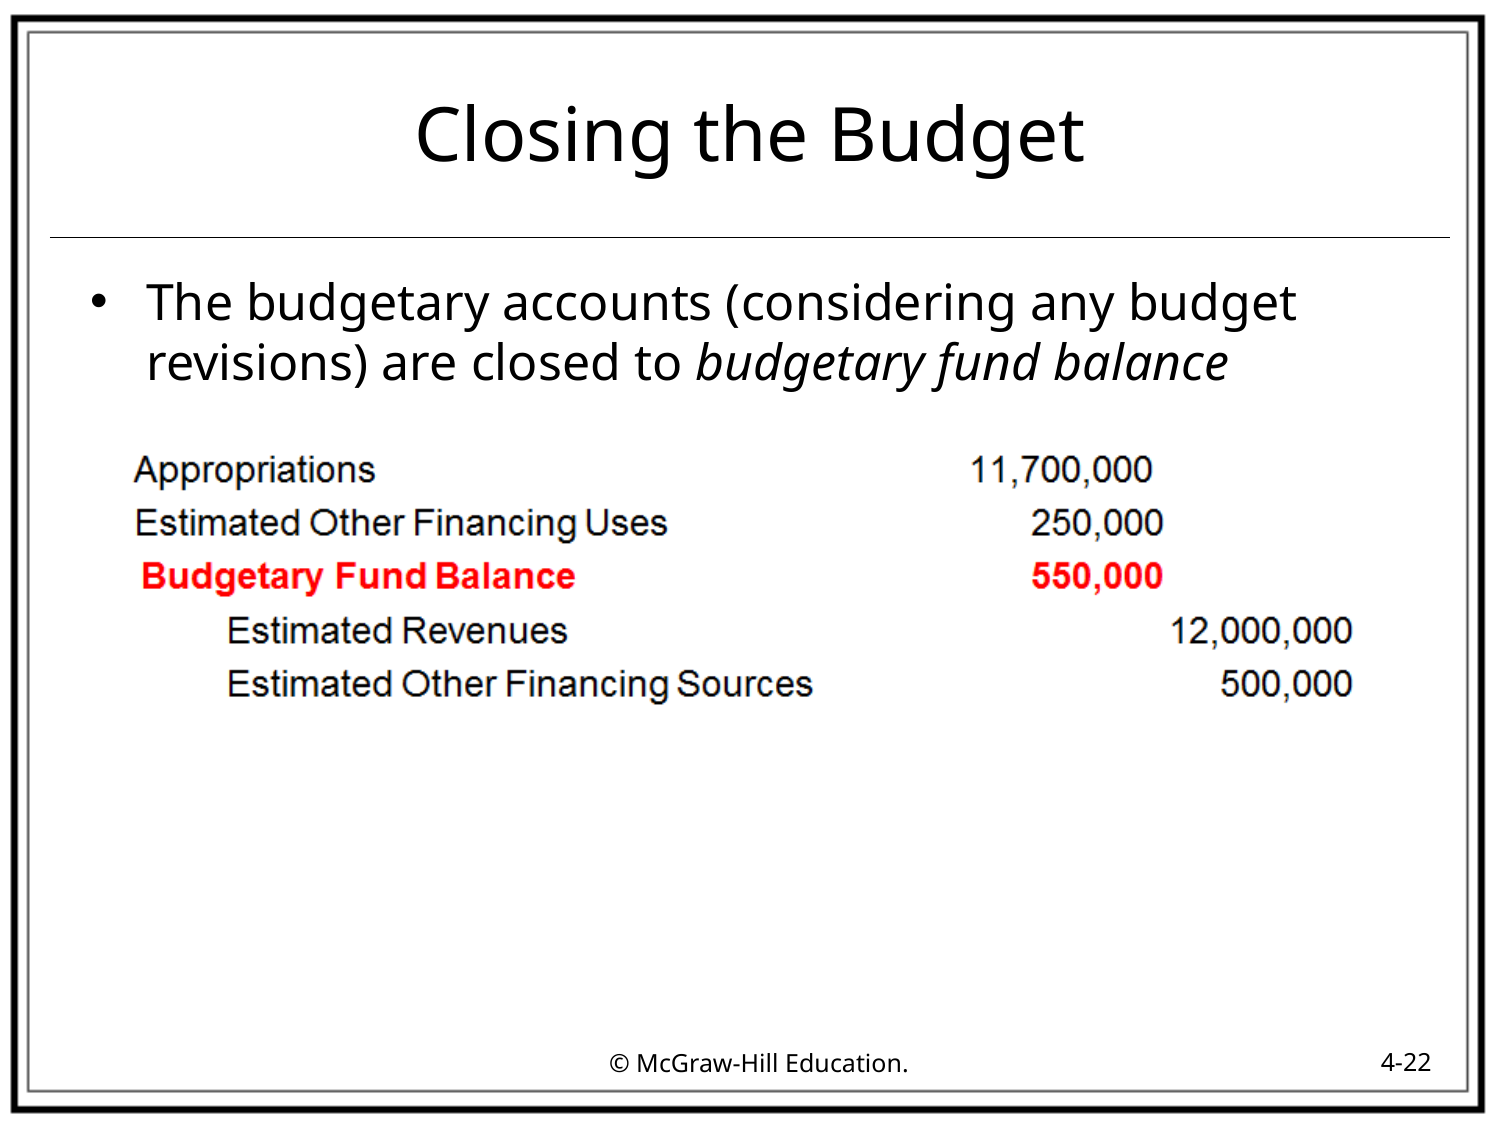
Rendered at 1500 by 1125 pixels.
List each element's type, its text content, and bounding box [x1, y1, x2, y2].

picture [0, 4, 1497, 1123]
list The budgetary accounts (considering any budget revisions) are closed to budgetary fund balance [75, 262, 1425, 400]
title Closing the Budget [50, 50, 1450, 213]
